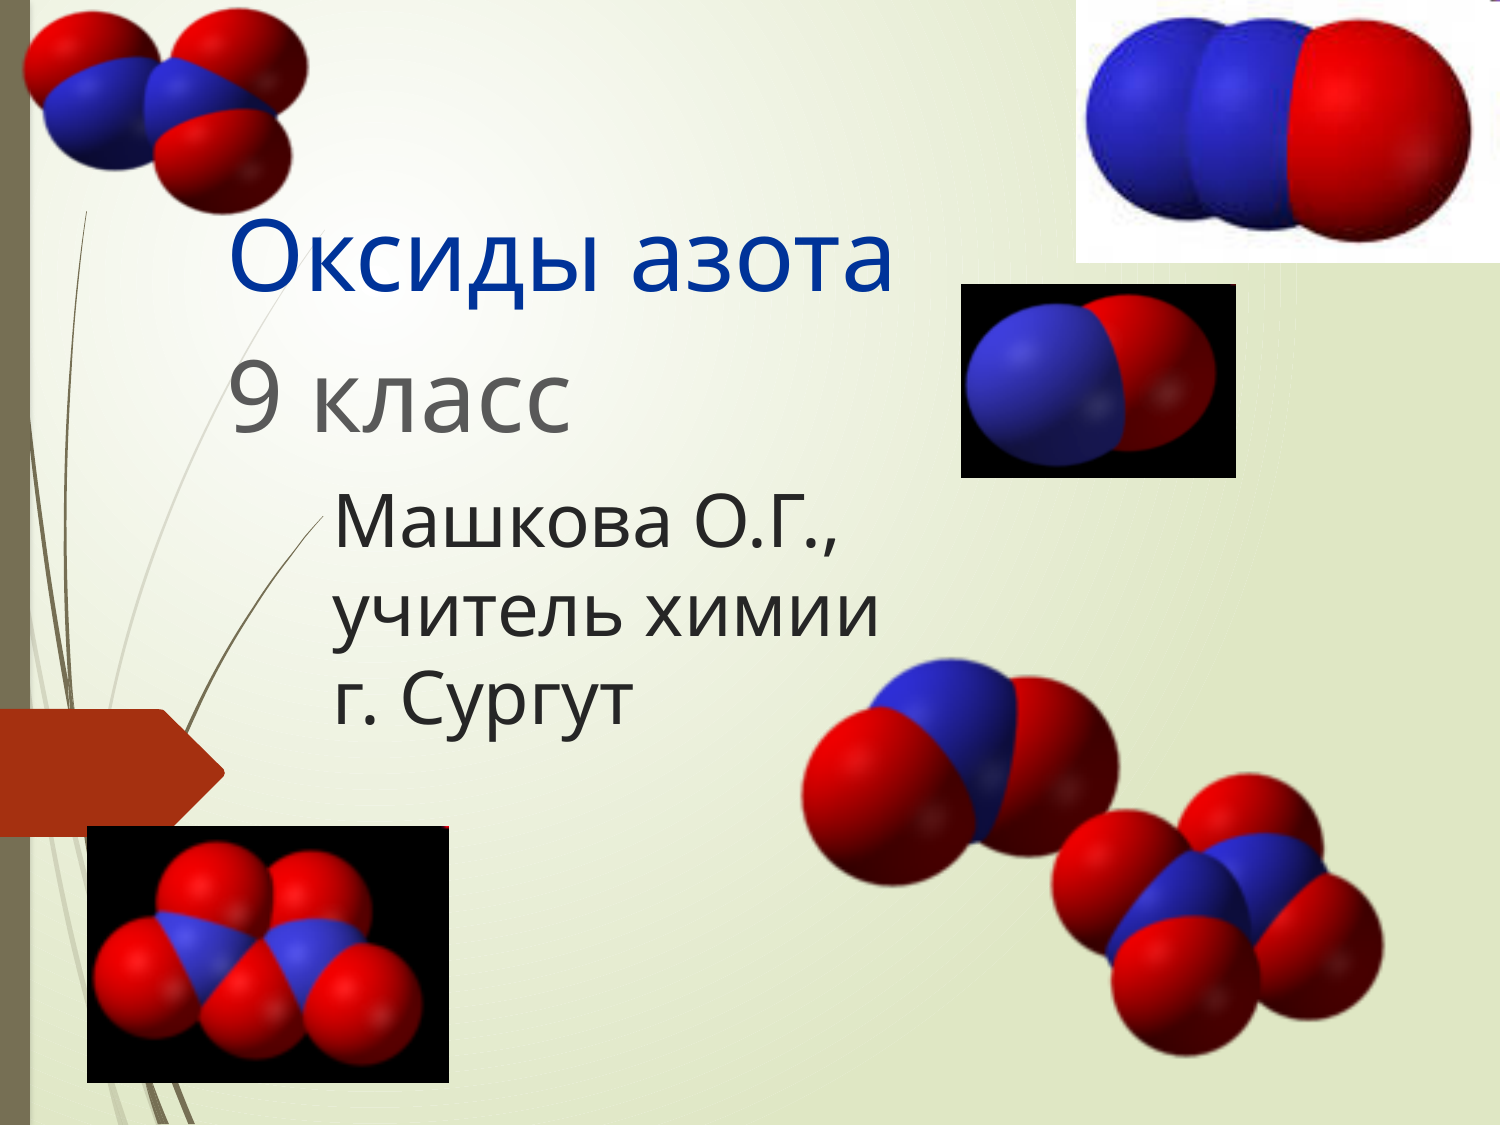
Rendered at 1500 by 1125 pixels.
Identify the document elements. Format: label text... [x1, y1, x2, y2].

picture [1075, 0, 1500, 263]
subtitle Оксиды азота 9 класс [211, 184, 1500, 465]
picture [961, 284, 1237, 479]
picture [10, 0, 323, 228]
title Машкова О.Г., учитель химии г. Сургут [317, 465, 1401, 836]
picture [86, 826, 449, 1083]
picture [786, 644, 1401, 1074]
